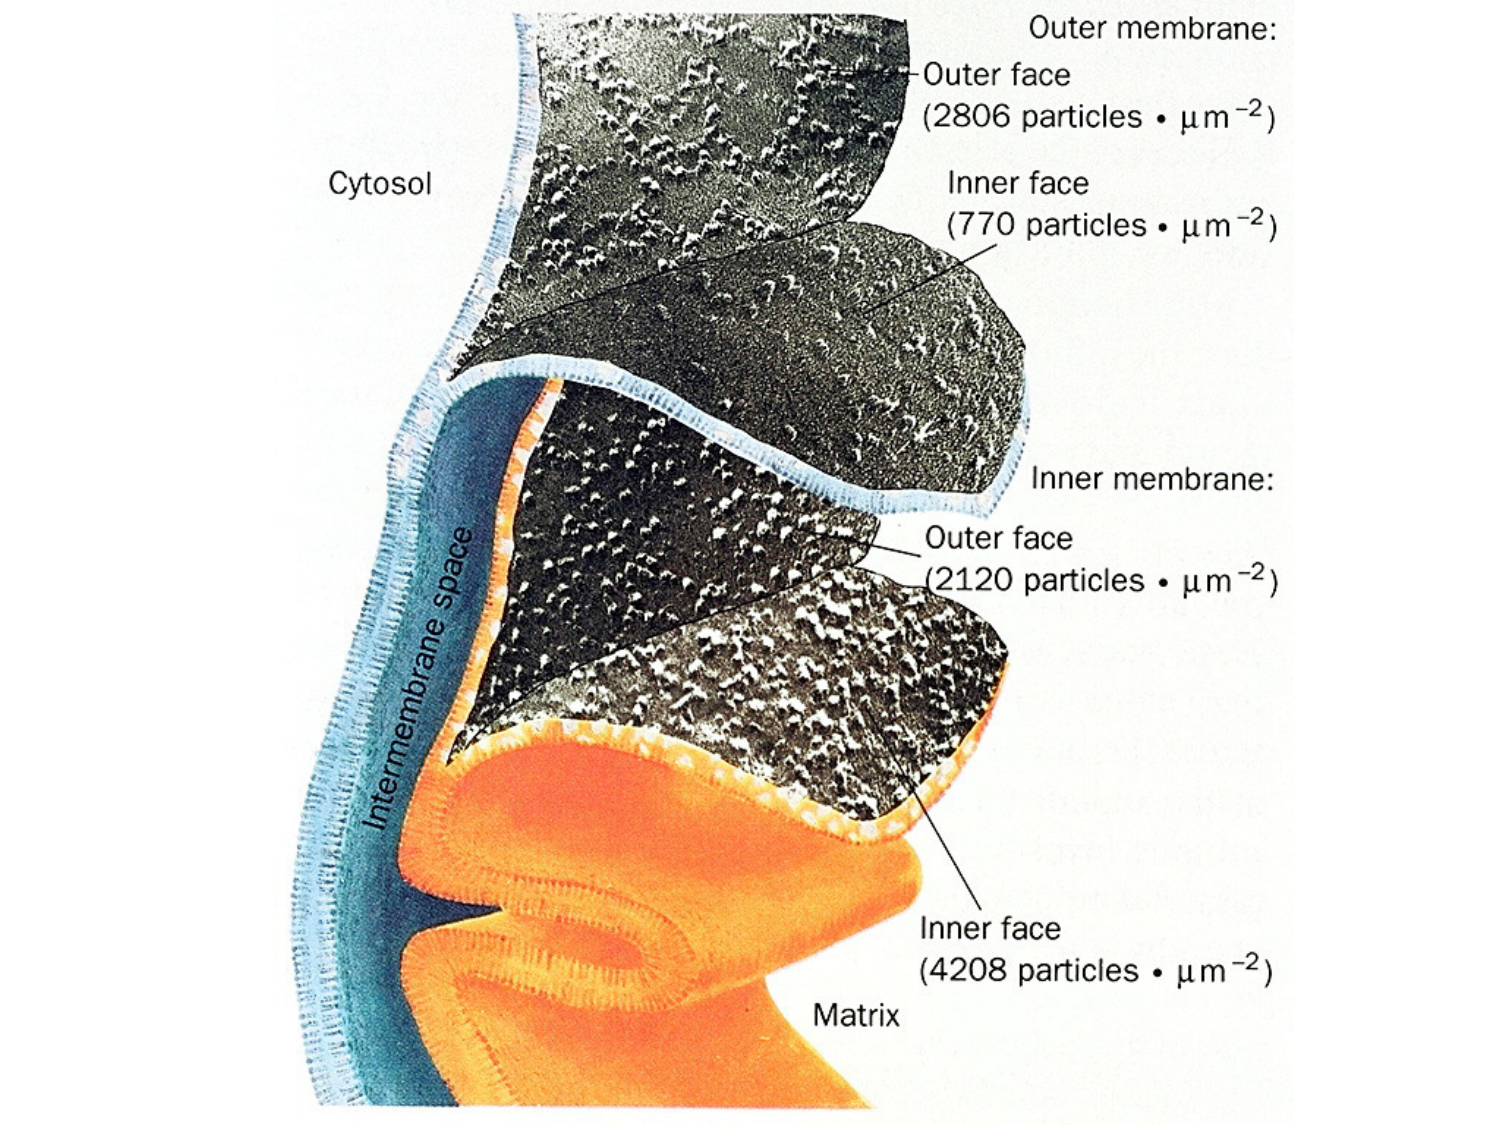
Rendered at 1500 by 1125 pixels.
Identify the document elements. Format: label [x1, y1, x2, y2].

picture [273, 0, 1294, 1125]
